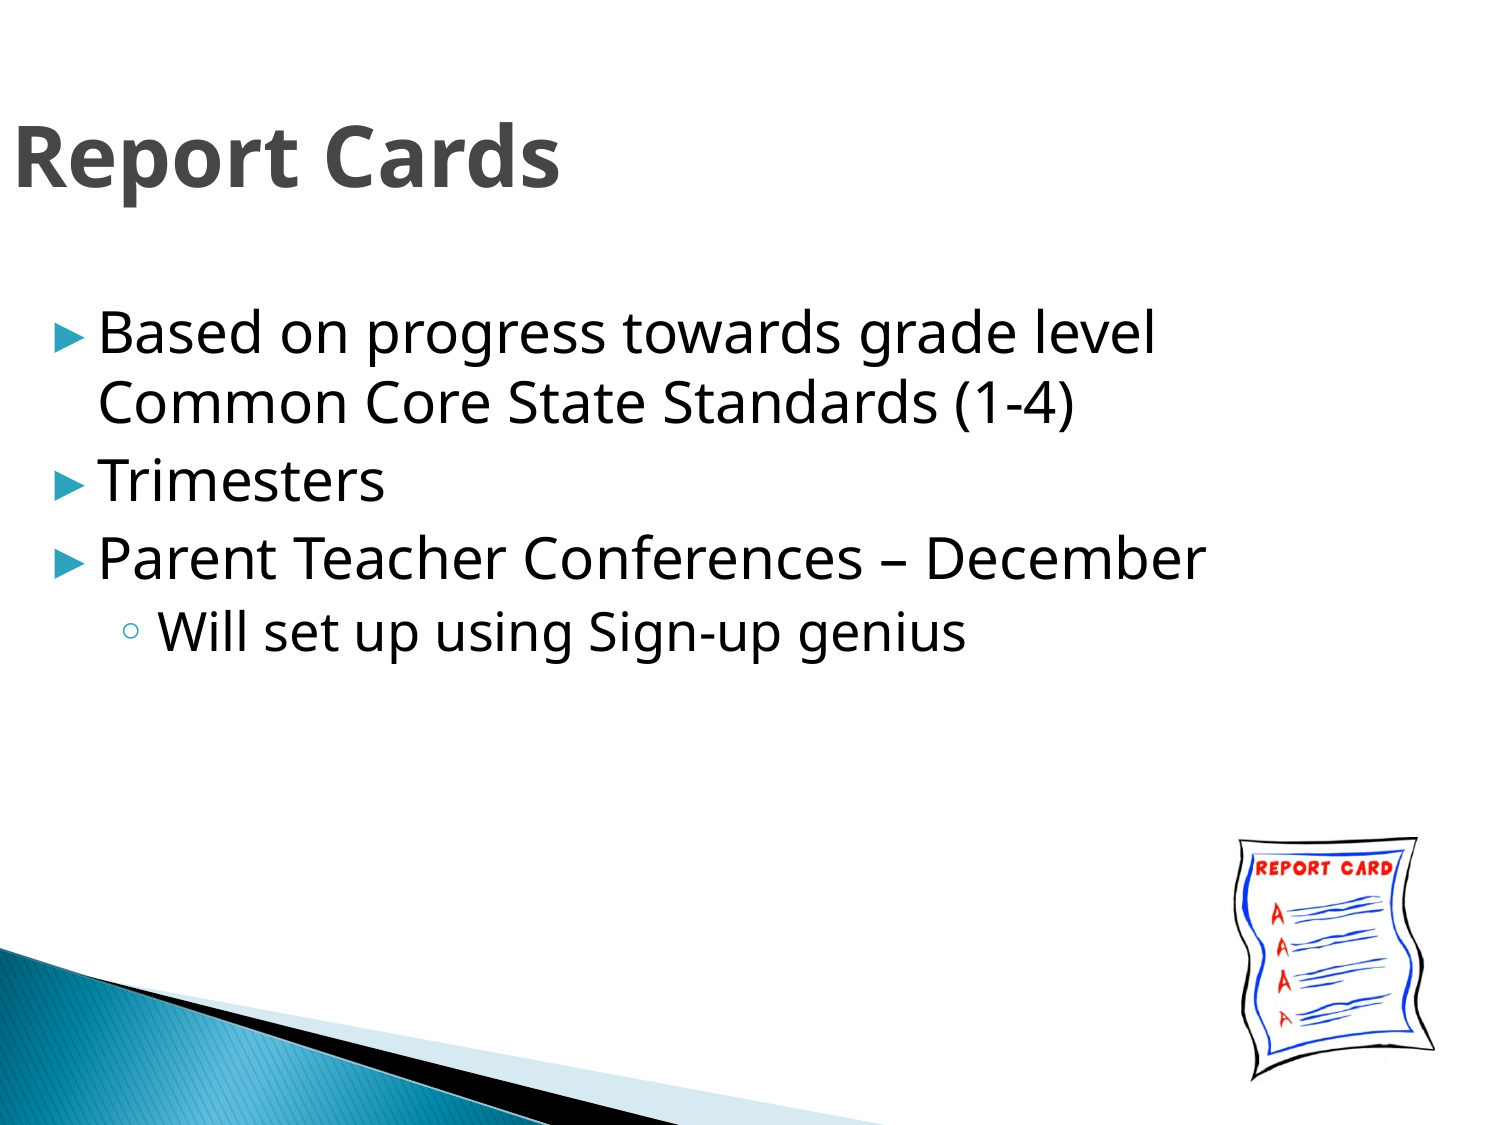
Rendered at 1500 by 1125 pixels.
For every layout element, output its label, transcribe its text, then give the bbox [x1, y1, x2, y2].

title Report Cards [0, 58, 1275, 248]
list Based on progress towards grade level Common Core State Standards (1-4) Trimesters Parent Teacher Conferences – December Will set up using Sign-up genius [37, 287, 1367, 909]
picture [0, 947, 557, 1125]
picture [1224, 837, 1435, 1094]
